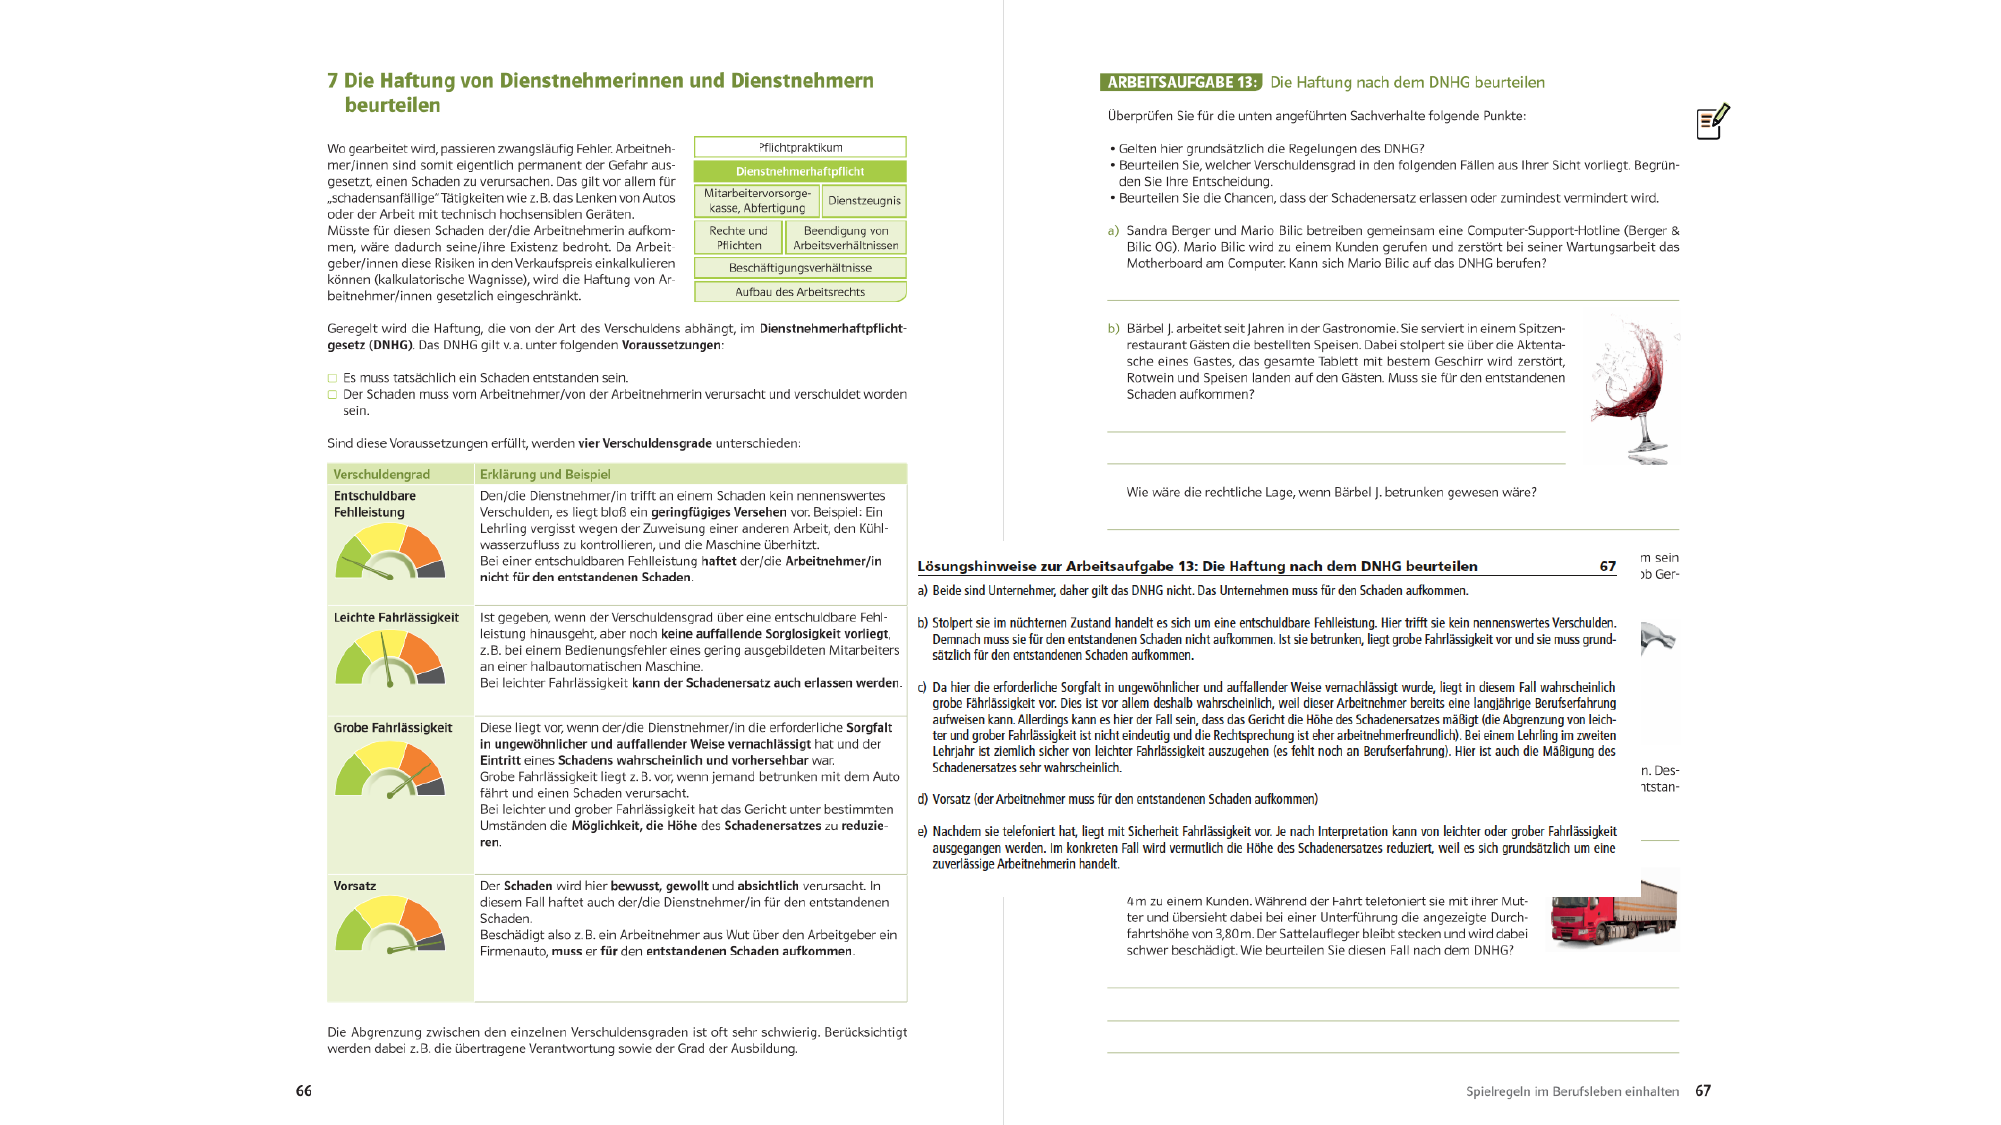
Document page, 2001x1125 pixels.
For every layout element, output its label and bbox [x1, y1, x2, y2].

picture [200, 0, 1800, 1125]
